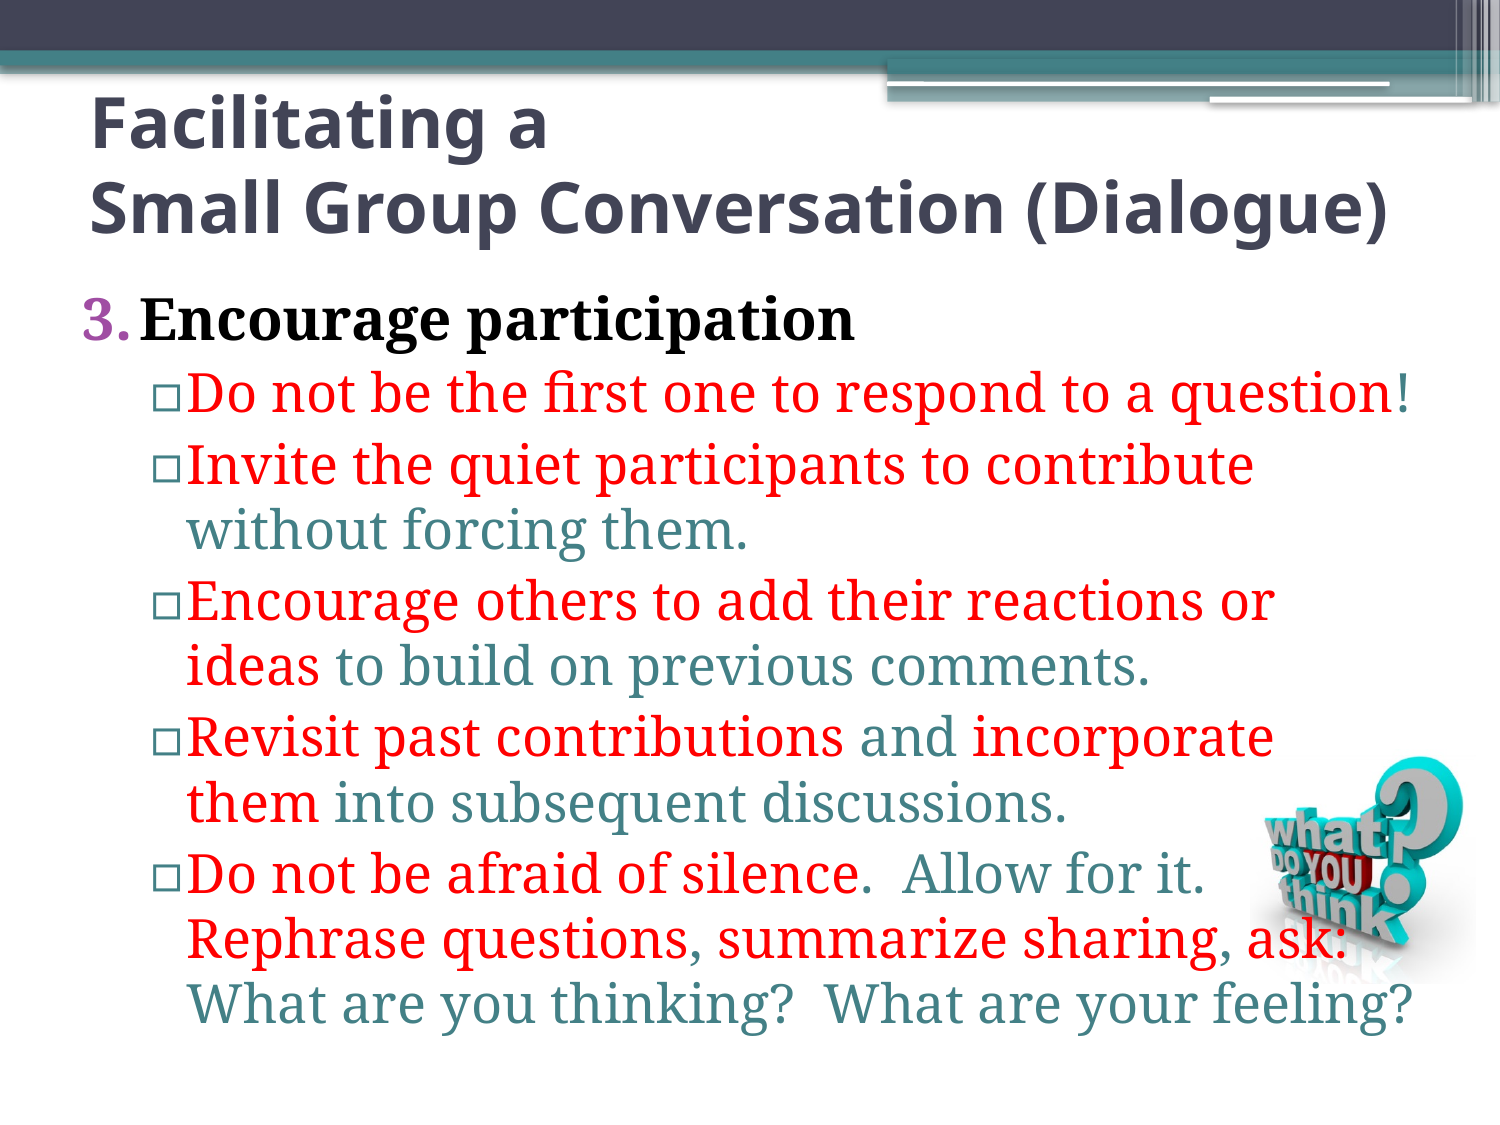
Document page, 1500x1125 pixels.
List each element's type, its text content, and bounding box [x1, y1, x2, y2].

text_box Facilitating a Small Group Conversation (Dialogue) [74, 62, 1425, 263]
picture [1249, 749, 1476, 984]
list Encourage participation Do not be the first one to respond to a question! Invite the quiet participants to contribute without forcing them. Encourage others to add their reactions or ideas to build on previous comments. Revisit past contributions and incorporate them into subsequent discussions. Do not be afraid of silence. Allow for it. Rephrase questions, summarize sharing, ask: What are you thinking? What are your feeling? [50, 275, 1438, 1100]
